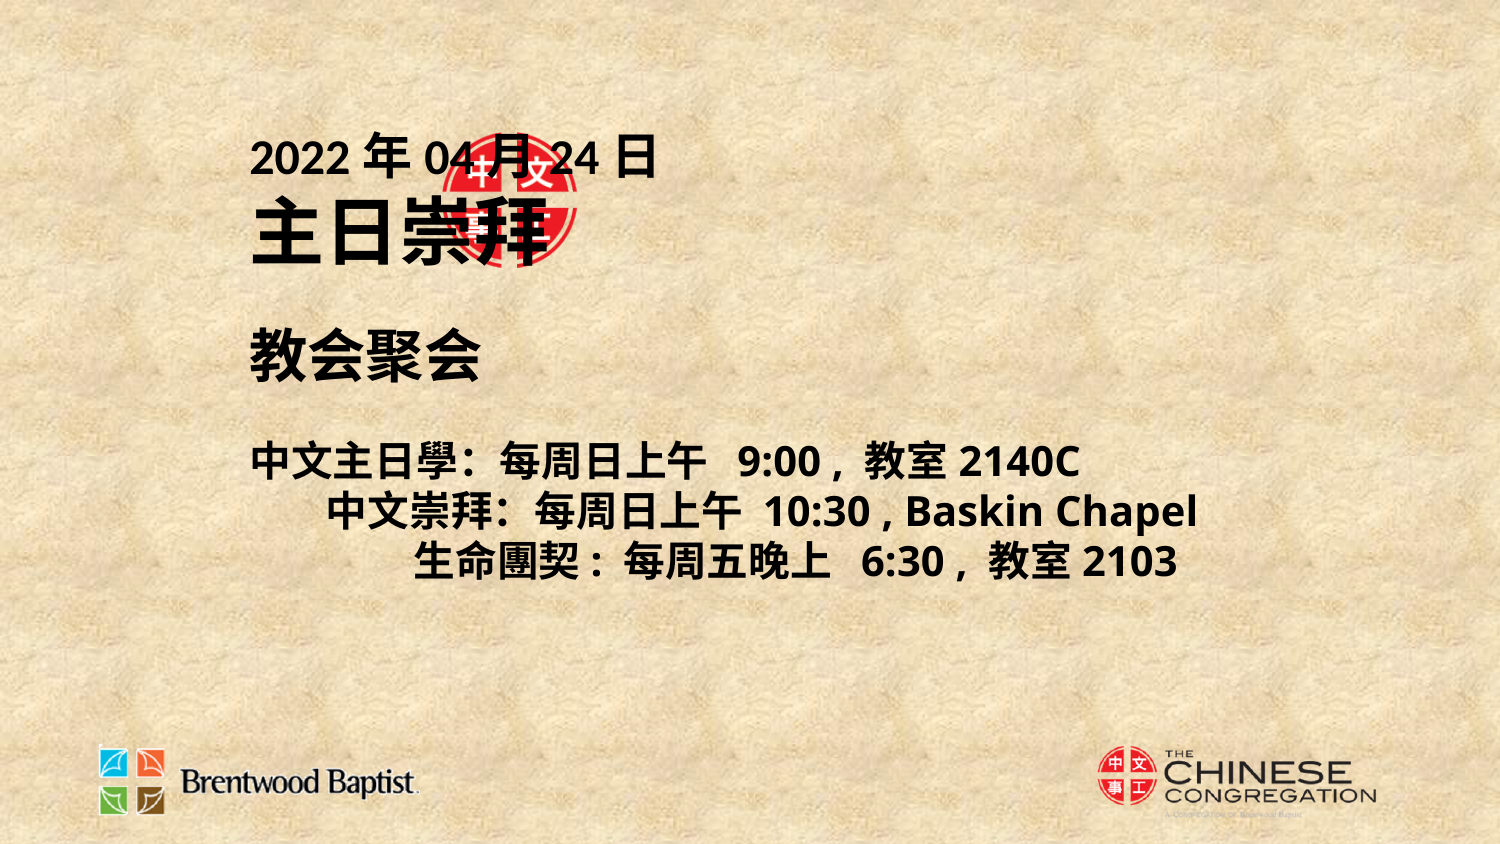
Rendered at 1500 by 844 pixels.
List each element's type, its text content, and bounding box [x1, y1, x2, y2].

picture [0, 0, 1500, 844]
text_box 2022年04月24日 主日崇拜 教会聚会 中文主日學：每周日上午 9:00 , 教室2140C 中文崇拜：每周日上午 10:30 , Baskin Chapel 生命團契: 每周五晚上 6:30 , 教室2103 [234, 117, 1329, 593]
